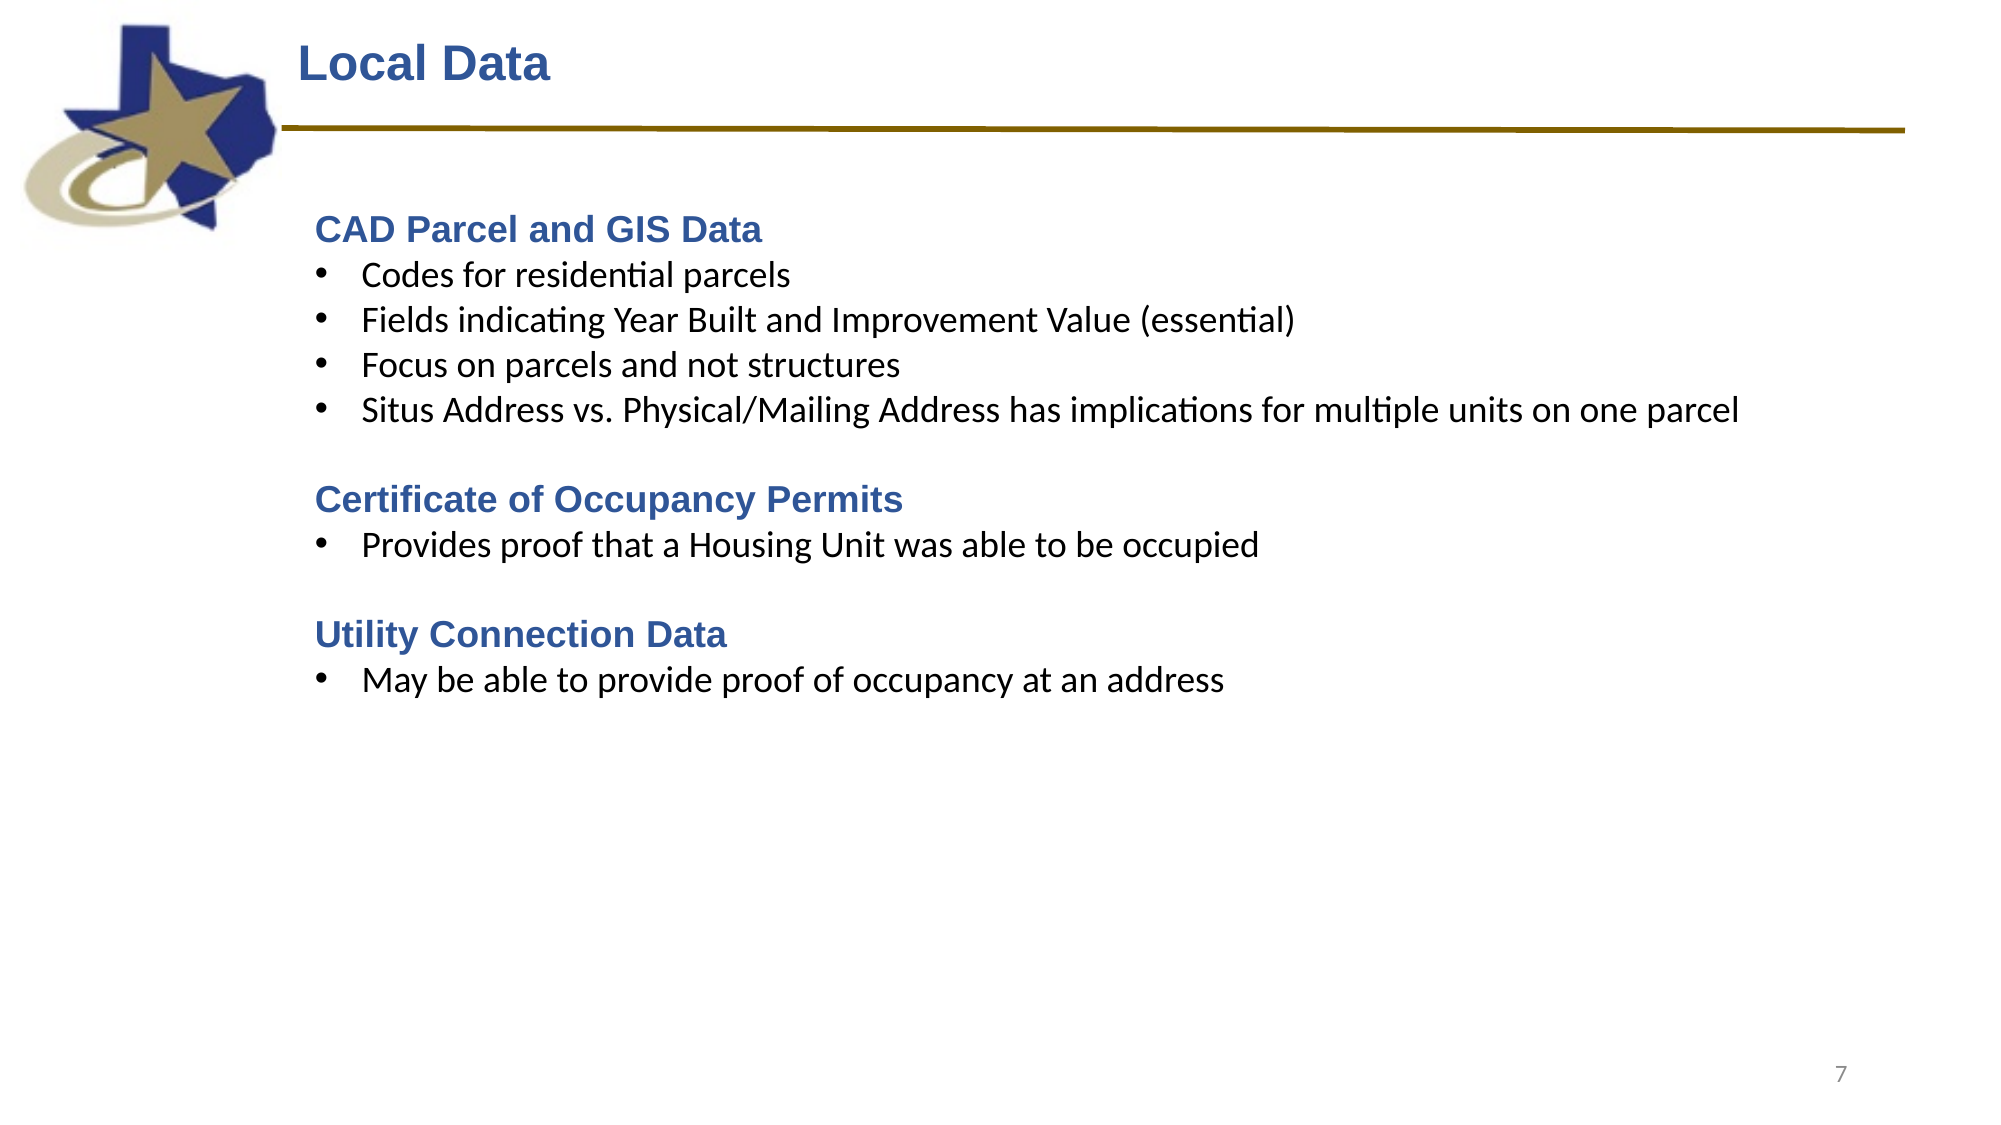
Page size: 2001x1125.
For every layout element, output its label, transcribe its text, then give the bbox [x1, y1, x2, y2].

text_box CAD Parcel and GIS Data Codes for residential parcels Fields indicating Year Built and Improvement Value (essential) Focus on parcels and not structures Situs Address vs. Physical/Mailing Address has implications for multiple units on one parcel Certificate of Occupancy Permits Provides proof that a Housing Unit was able to be occupied Utility Connection Data May be able to provide proof of occupancy at an address [300, 197, 1830, 798]
title Local Data [282, 0, 1966, 129]
slide_number 7 [1412, 1042, 1863, 1103]
picture [20, 0, 282, 261]
